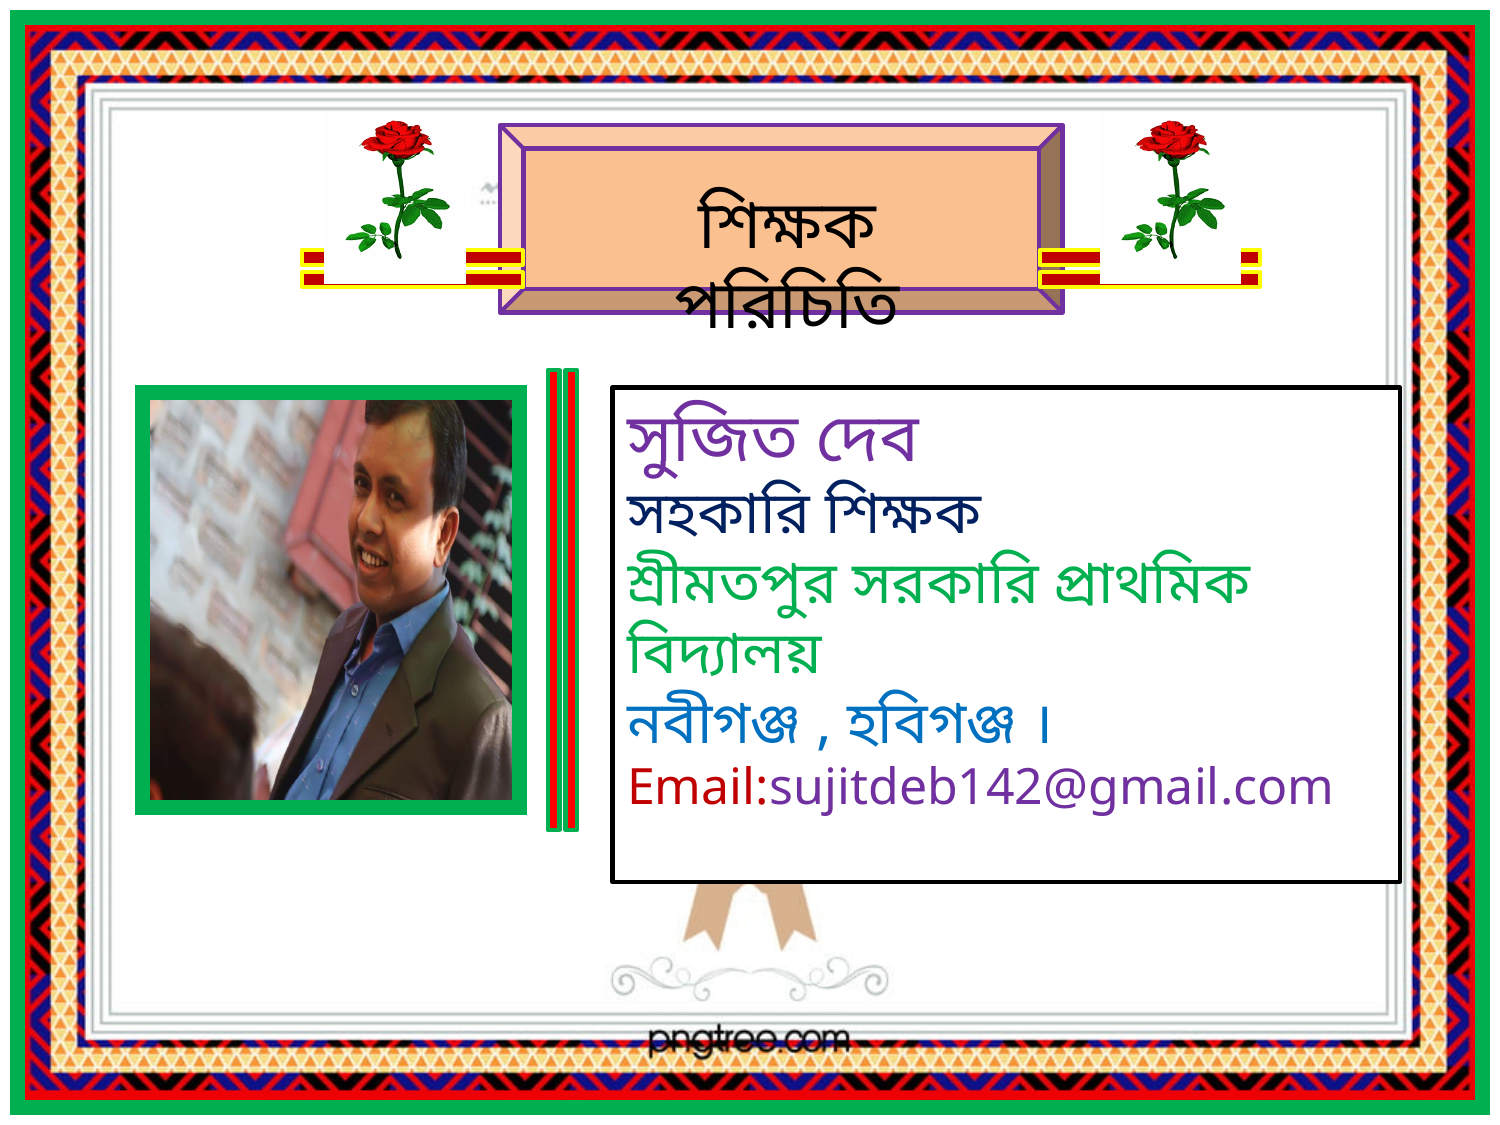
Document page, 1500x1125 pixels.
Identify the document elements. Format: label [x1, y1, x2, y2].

text_box [262, 112, 1301, 313]
picture [24, 24, 1476, 1101]
